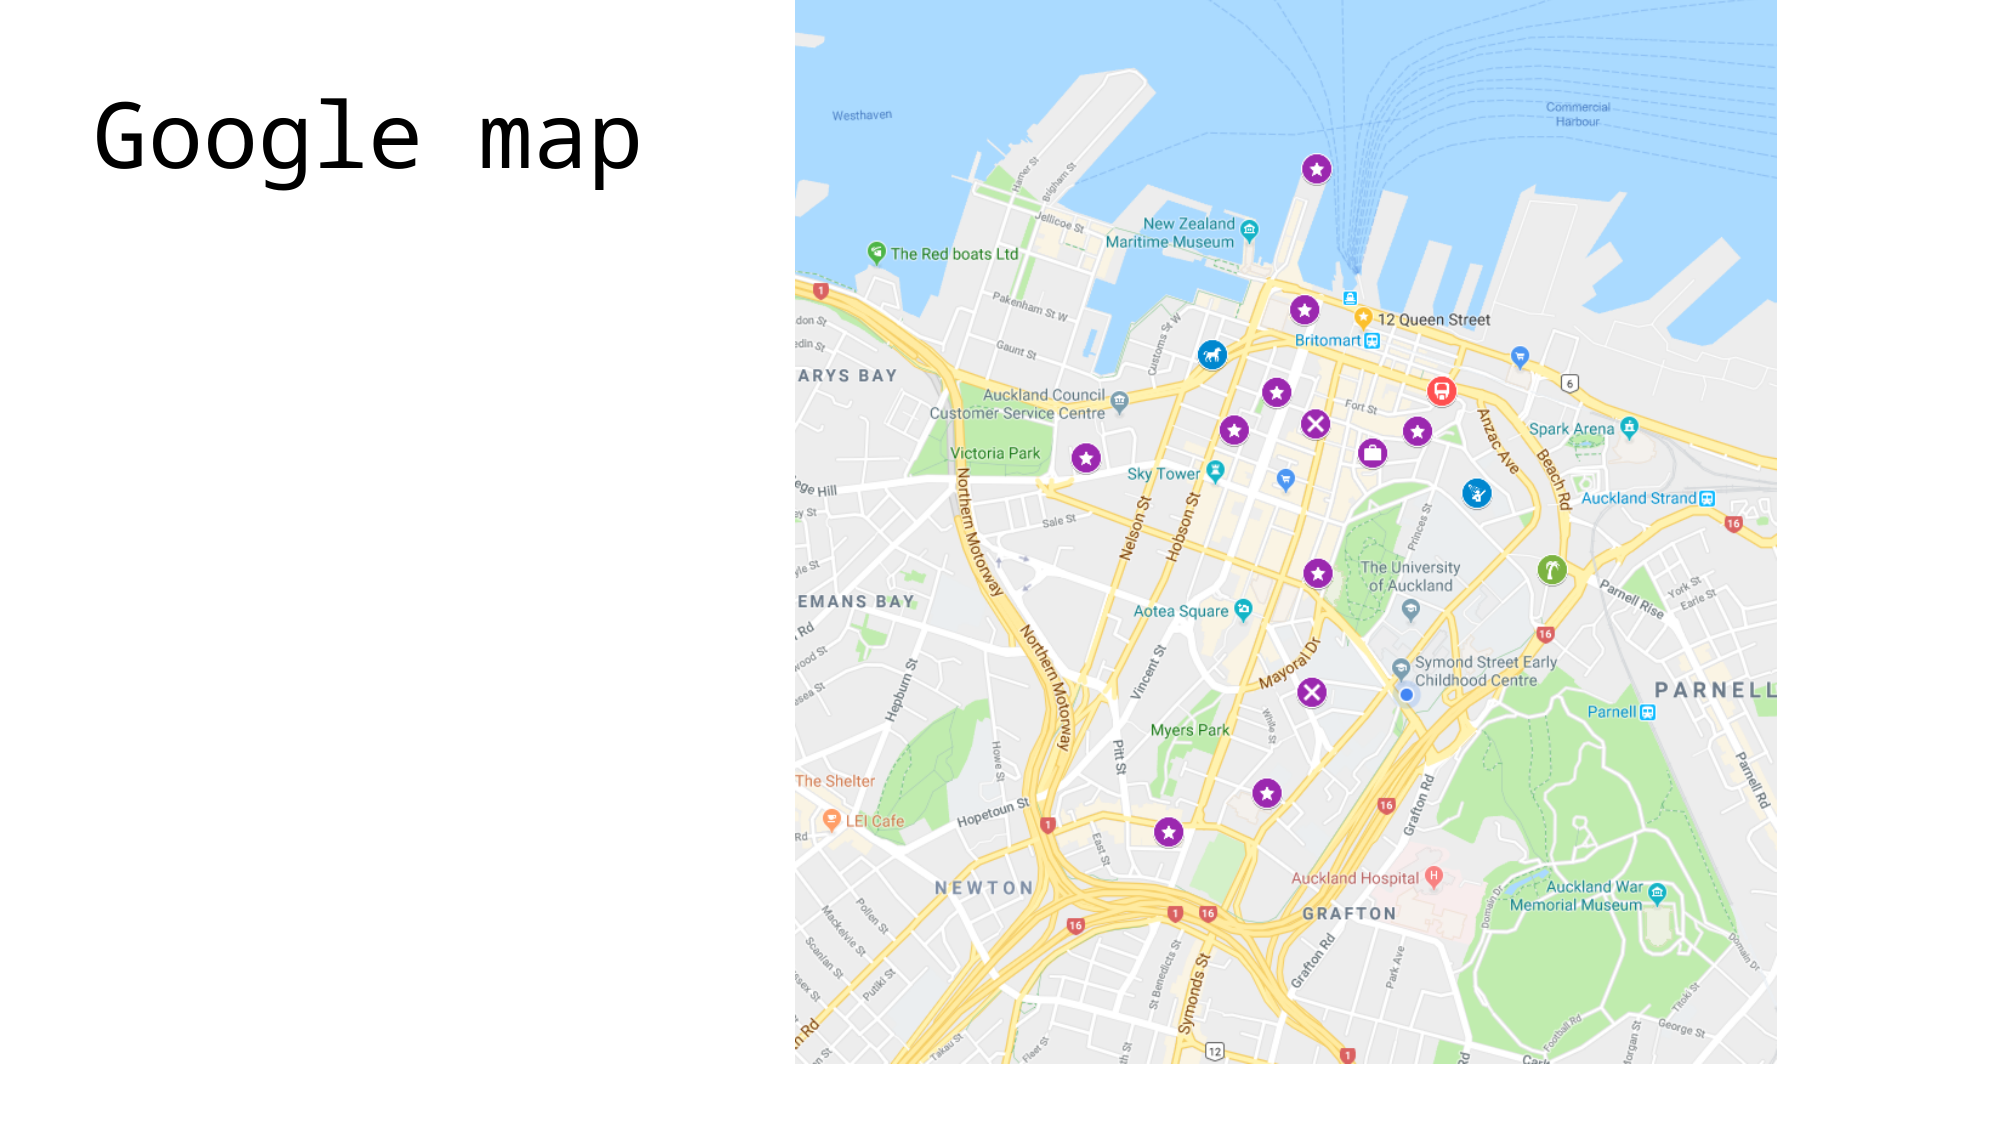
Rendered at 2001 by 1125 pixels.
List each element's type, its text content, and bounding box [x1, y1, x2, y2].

title Google map [78, 29, 713, 248]
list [795, 0, 1777, 1064]
